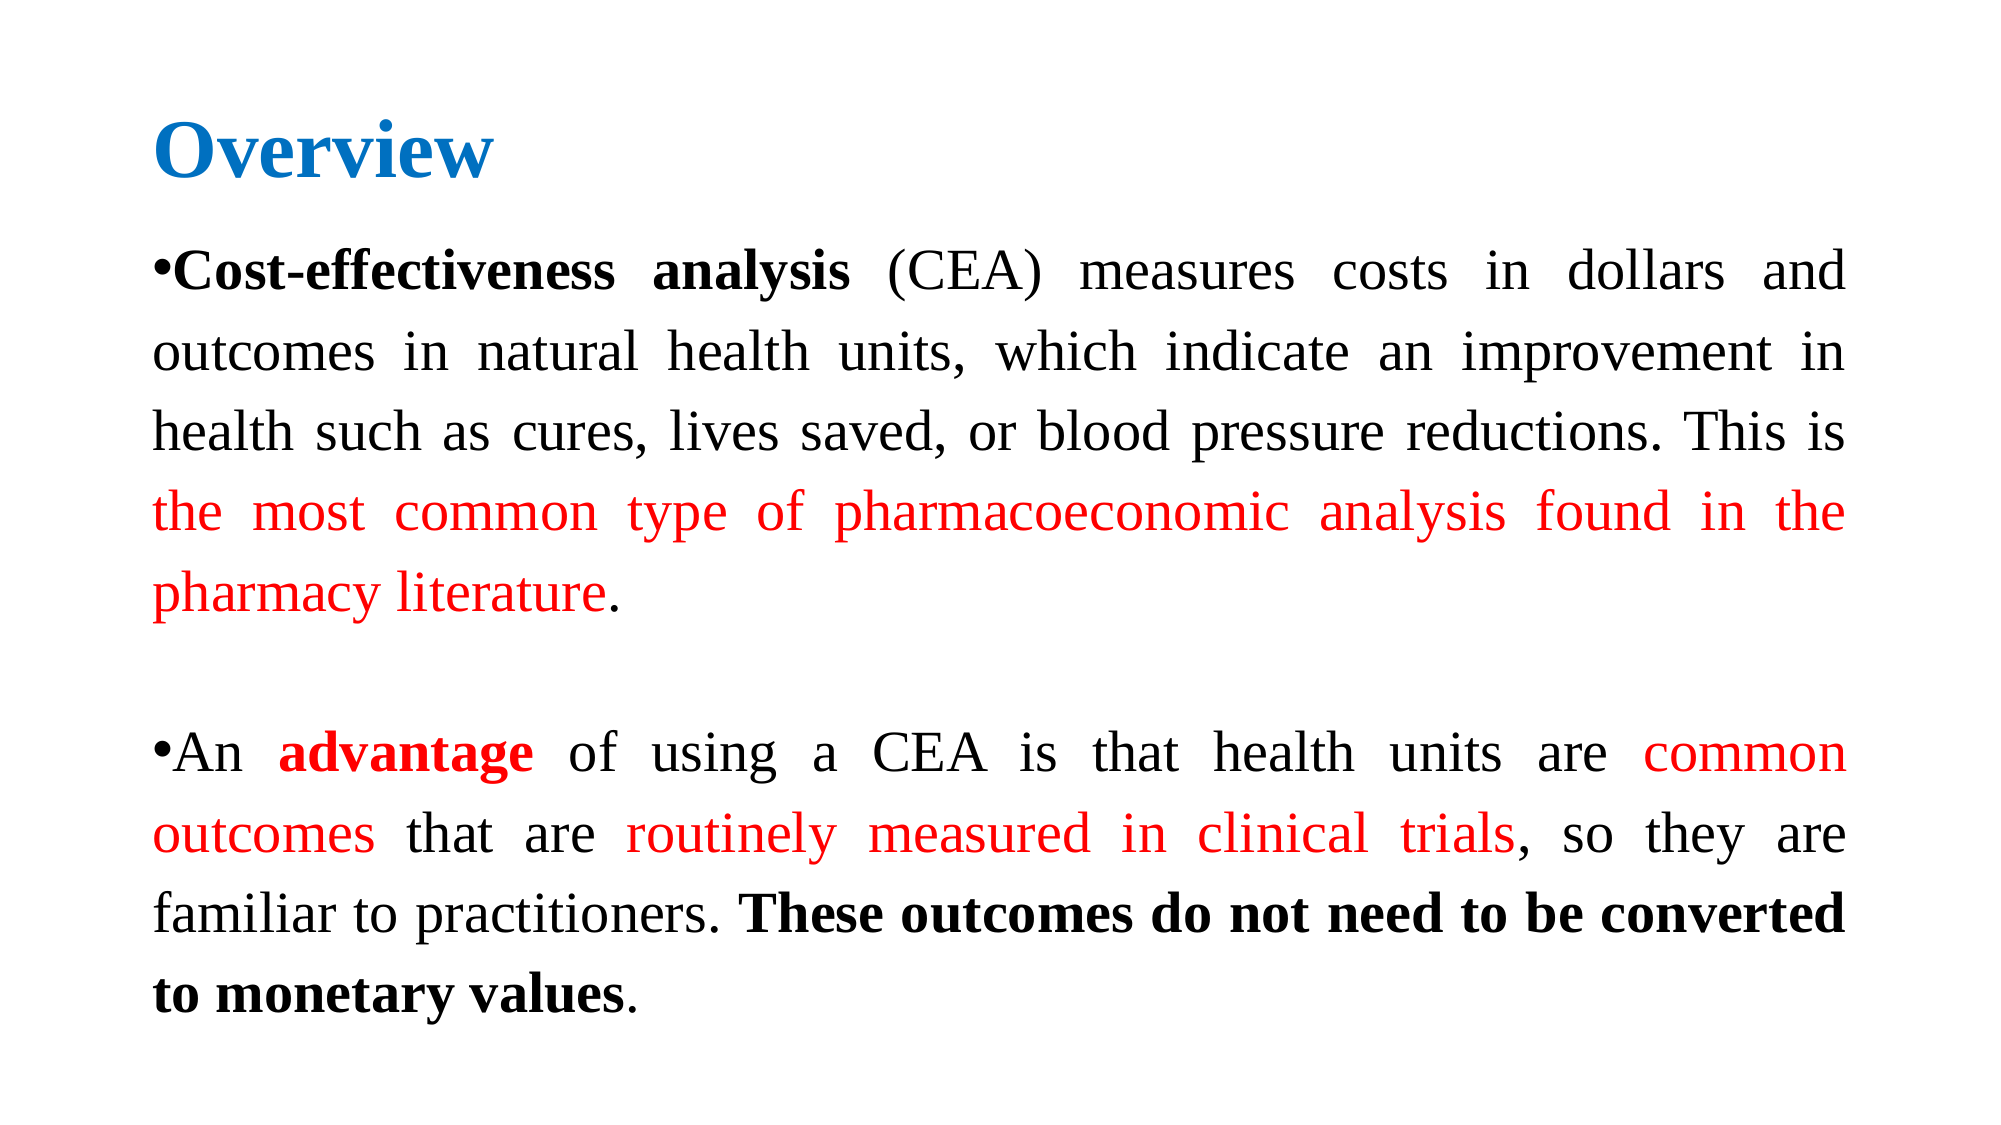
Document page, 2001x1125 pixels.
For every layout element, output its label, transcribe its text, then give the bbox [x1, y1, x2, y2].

list Cost-effectiveness analysis (CEA) measures costs in dollars and outcomes in natural health units, which indicate an improvement in health such as cures, lives saved, or blood pressure reductions. This is the most common type of pharmacoeconomic analysis found in the pharmacy literature. An advantage of using a CEA is that health units are common outcomes that are routinely measured in clinical trials, so they are familiar to practitioners. These outcomes do not need to be converted to monetary values. [137, 213, 1863, 1125]
title Overview [137, 59, 1863, 213]
